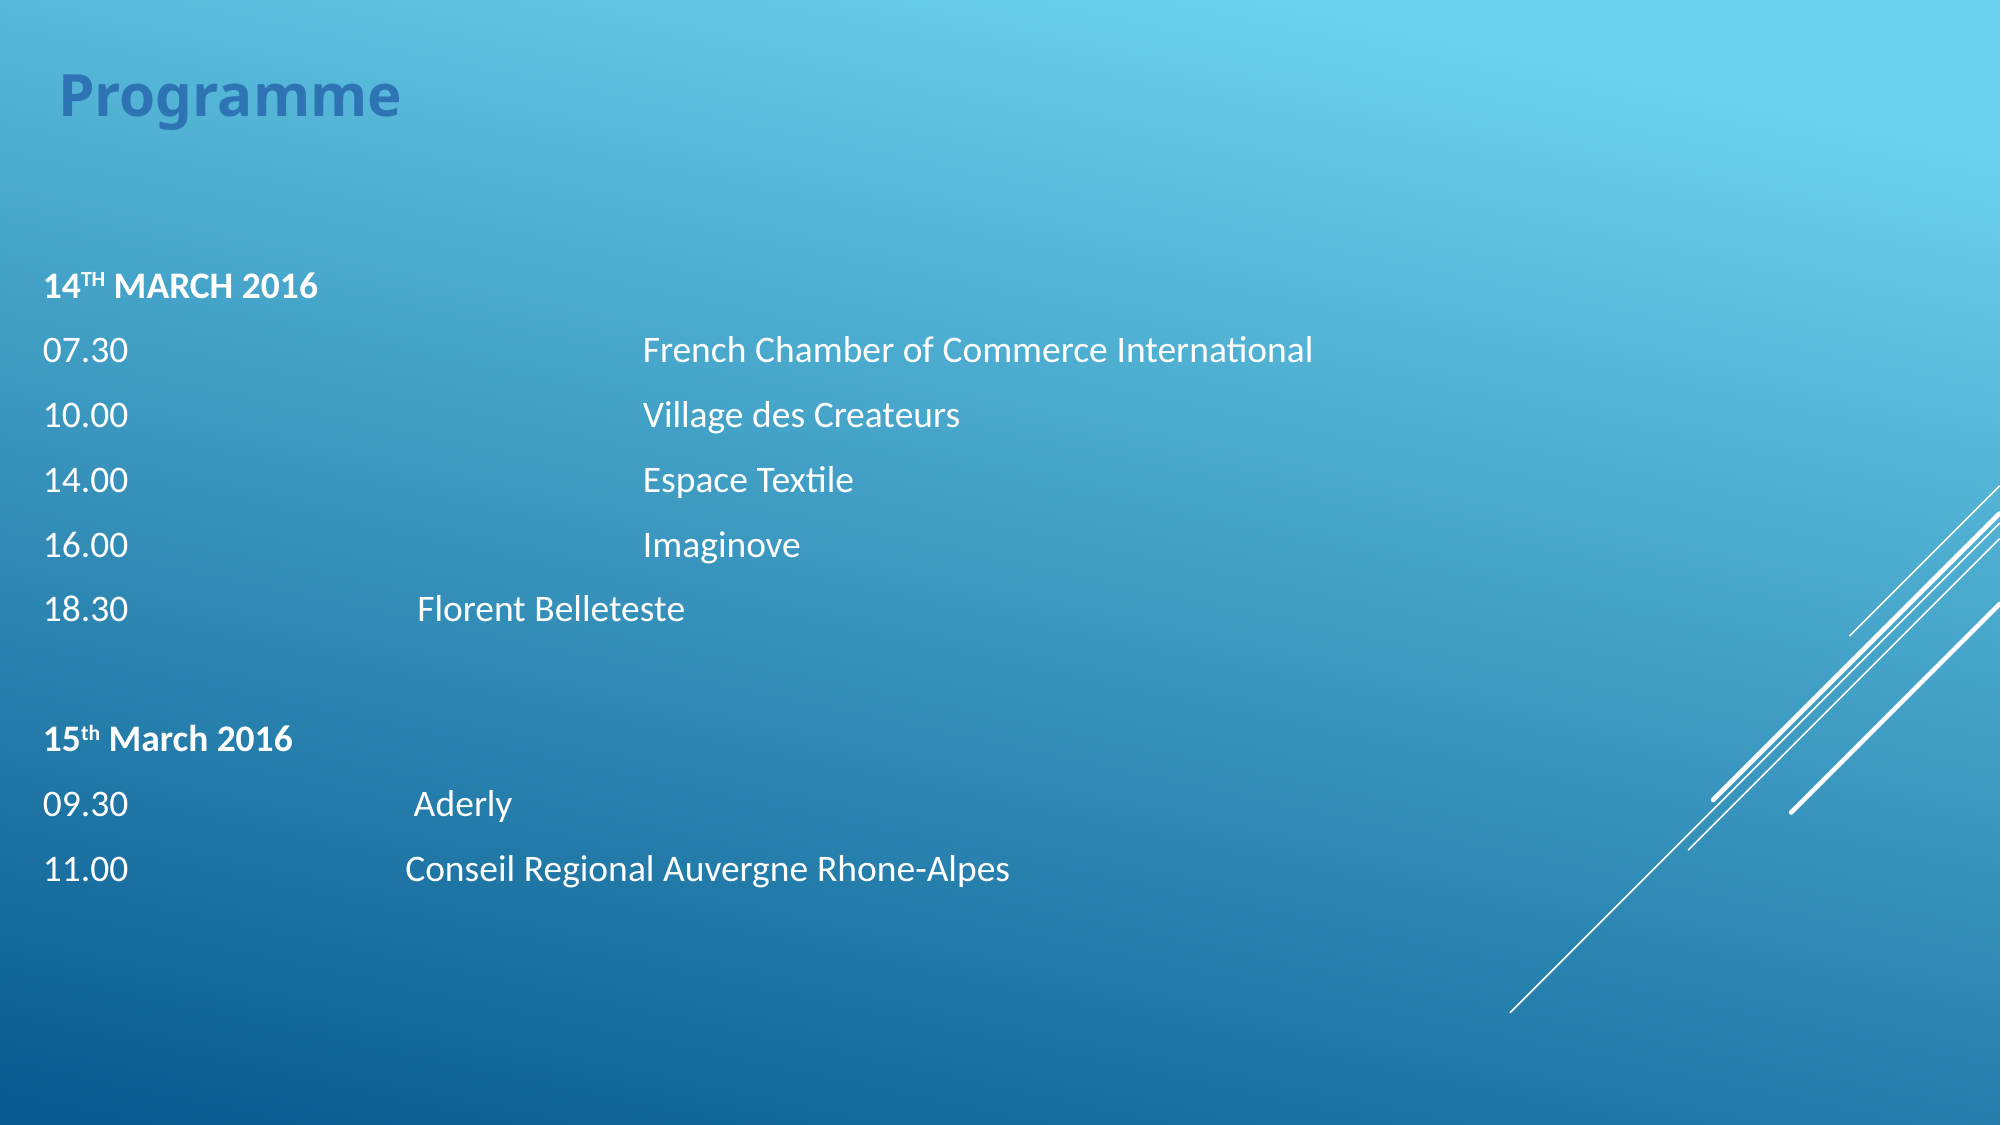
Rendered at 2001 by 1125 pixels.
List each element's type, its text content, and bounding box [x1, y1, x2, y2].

text_box Programme 14TH MARCH 2016 07.30 French Chamber of Commerce International 10.00 Village des Createurs 14.00 Espace Textile 16.00 Imaginove 18.30 Florent Belleteste 15th March 2016 09.30 Aderly 11.00 Conseil Regional Auvergne Rhone-Alpes [28, 45, 1973, 1122]
